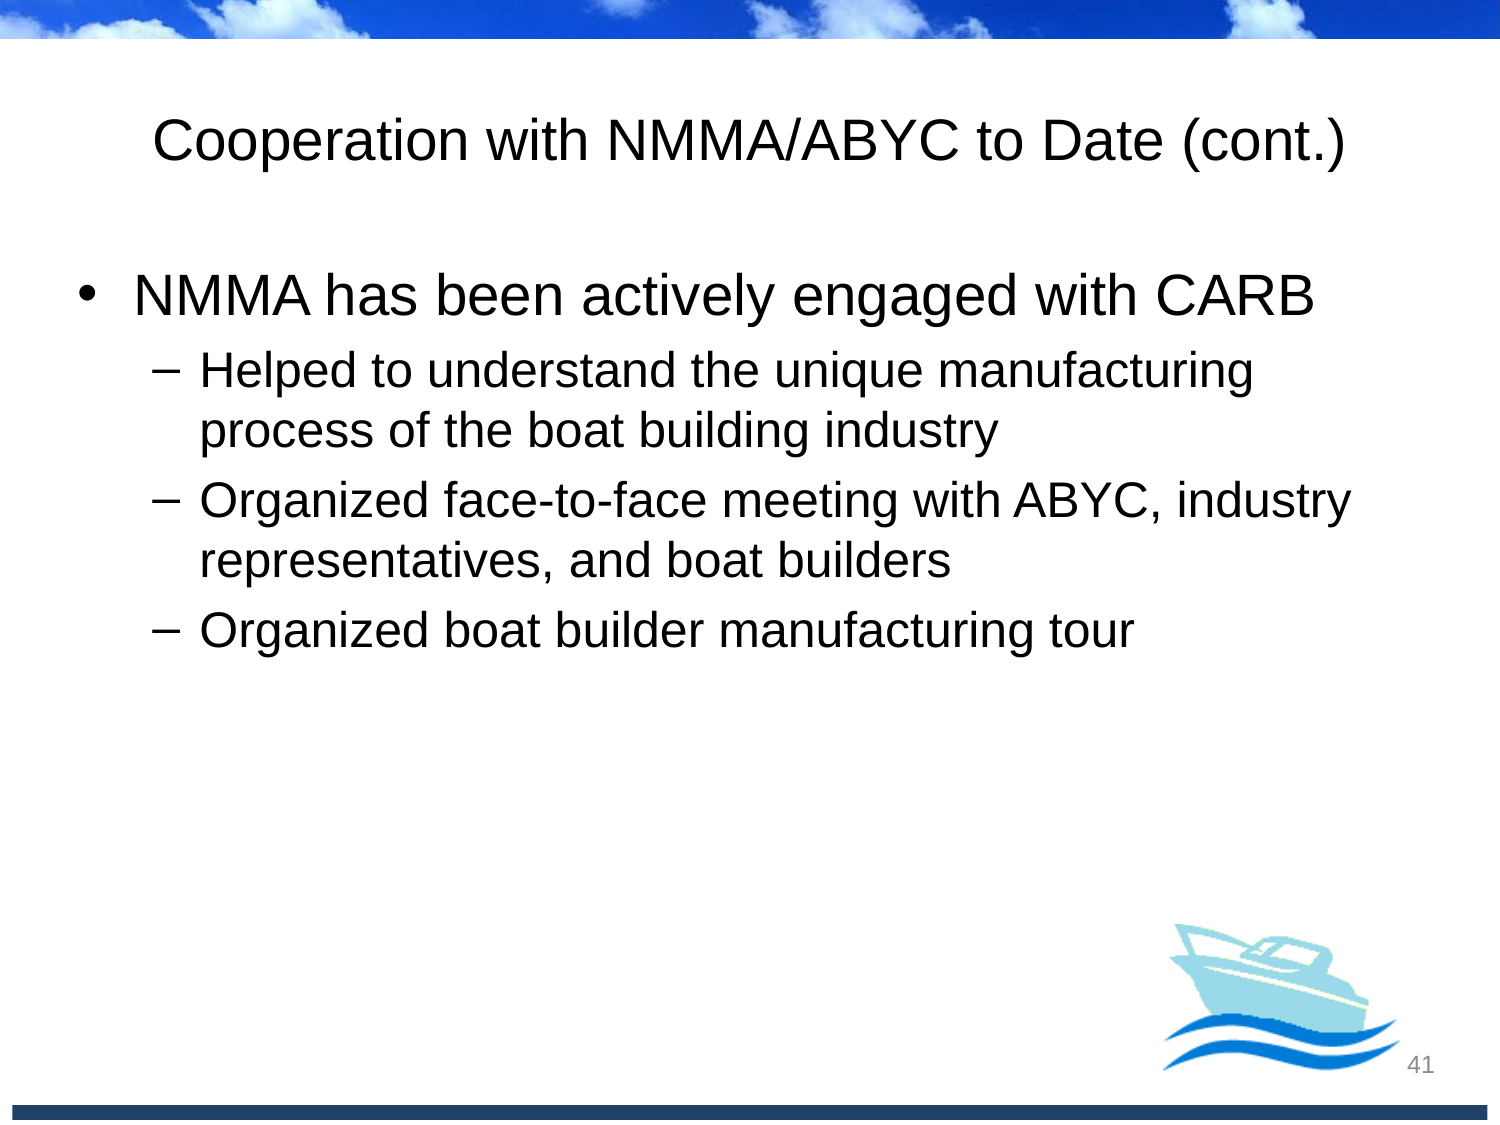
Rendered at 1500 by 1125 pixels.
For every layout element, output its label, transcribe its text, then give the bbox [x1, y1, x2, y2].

slide_number 41 [1100, 1024, 1450, 1103]
list NMMA has been actively engaged with CARB Helped to understand the unique manufacturing process of the boat building industry Organized face-to-face meeting with ABYC, industry representatives, and boat builders Organized boat builder manufacturing tour [62, 249, 1400, 975]
picture [1162, 924, 1408, 1077]
title Cooperation with NMMA/ABYC to Date (cont.) [75, 75, 1425, 200]
picture [0, 0, 1500, 39]
